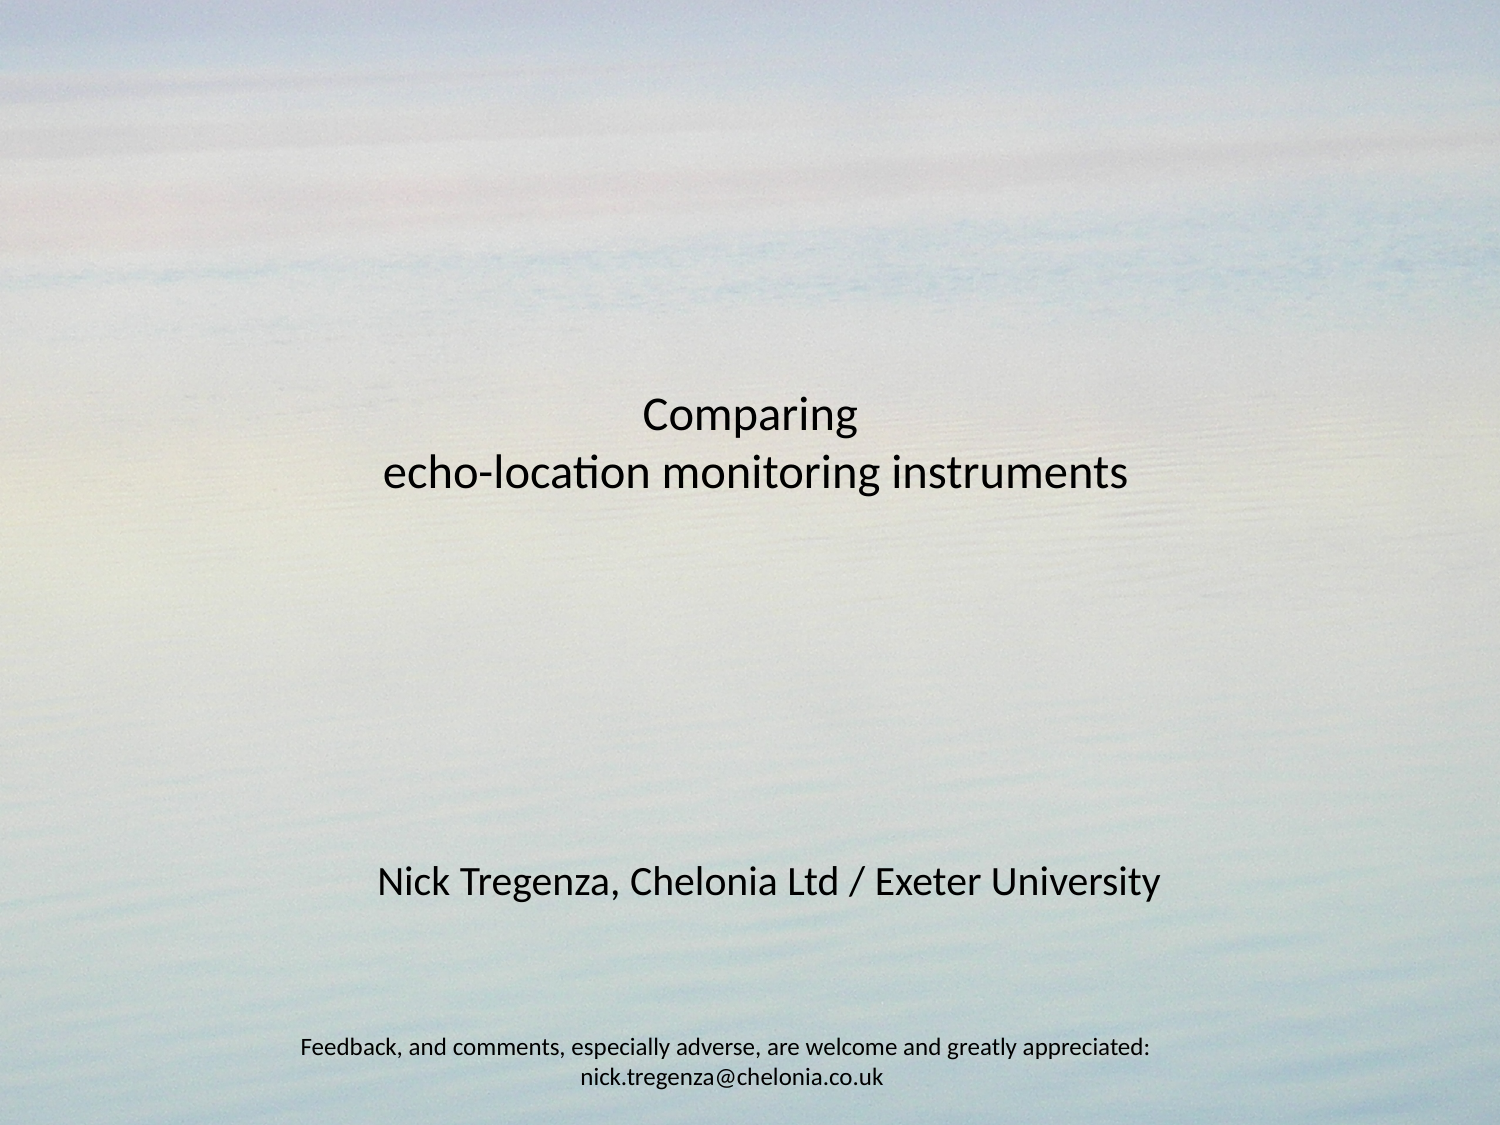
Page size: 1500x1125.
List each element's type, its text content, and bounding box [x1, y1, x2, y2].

title Comparing echo-location monitoring instruments [206, 373, 1306, 507]
subtitle Nick Tregenza, Chelonia Ltd / Exeter University [324, 846, 1223, 917]
picture [0, 0, 1500, 1125]
text_box Feedback, and comments, especially adverse, are welcome and greatly appreciated: nick.tregenza@chelonia.co.uk [265, 1023, 1199, 1098]
